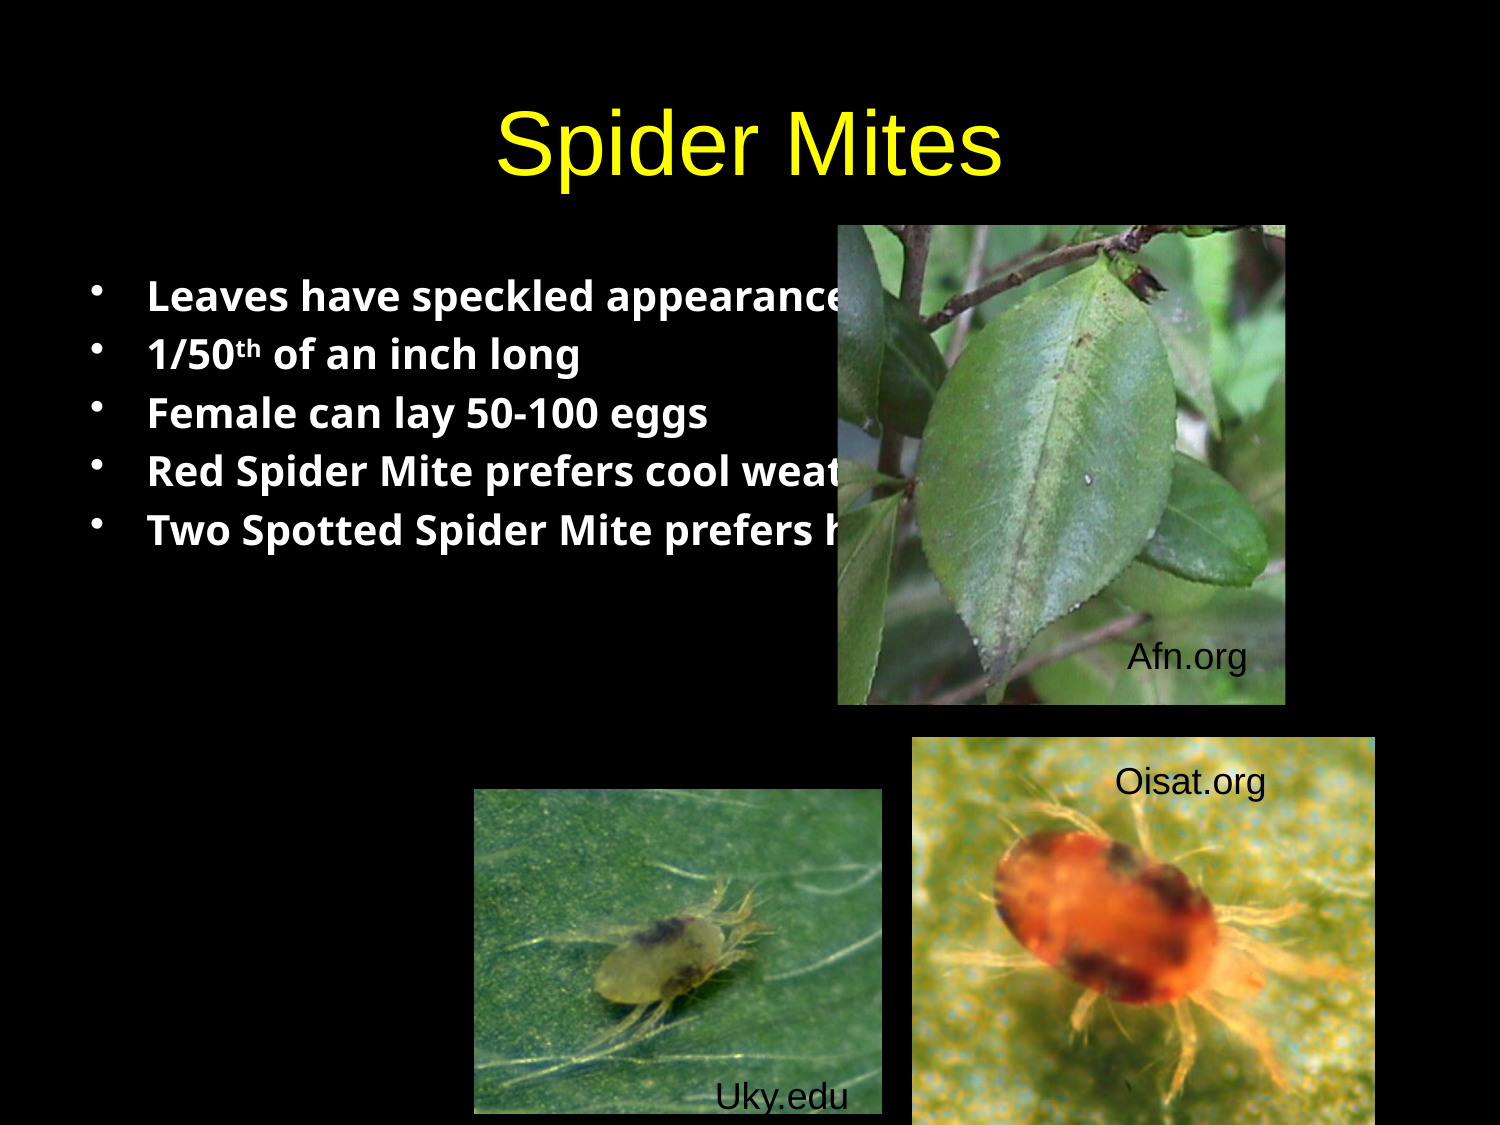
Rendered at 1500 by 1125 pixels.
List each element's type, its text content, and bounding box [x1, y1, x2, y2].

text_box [474, 789, 882, 1125]
list Leaves have speckled appearance 1/50th of an inch long Female can lay 50-100 eggs Red Spider Mite prefers cool weather Two Spotted Spider Mite prefers hot and dry [75, 262, 1425, 1005]
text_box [912, 737, 1375, 1125]
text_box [837, 224, 1286, 705]
title Spider Mites [75, 45, 1425, 233]
